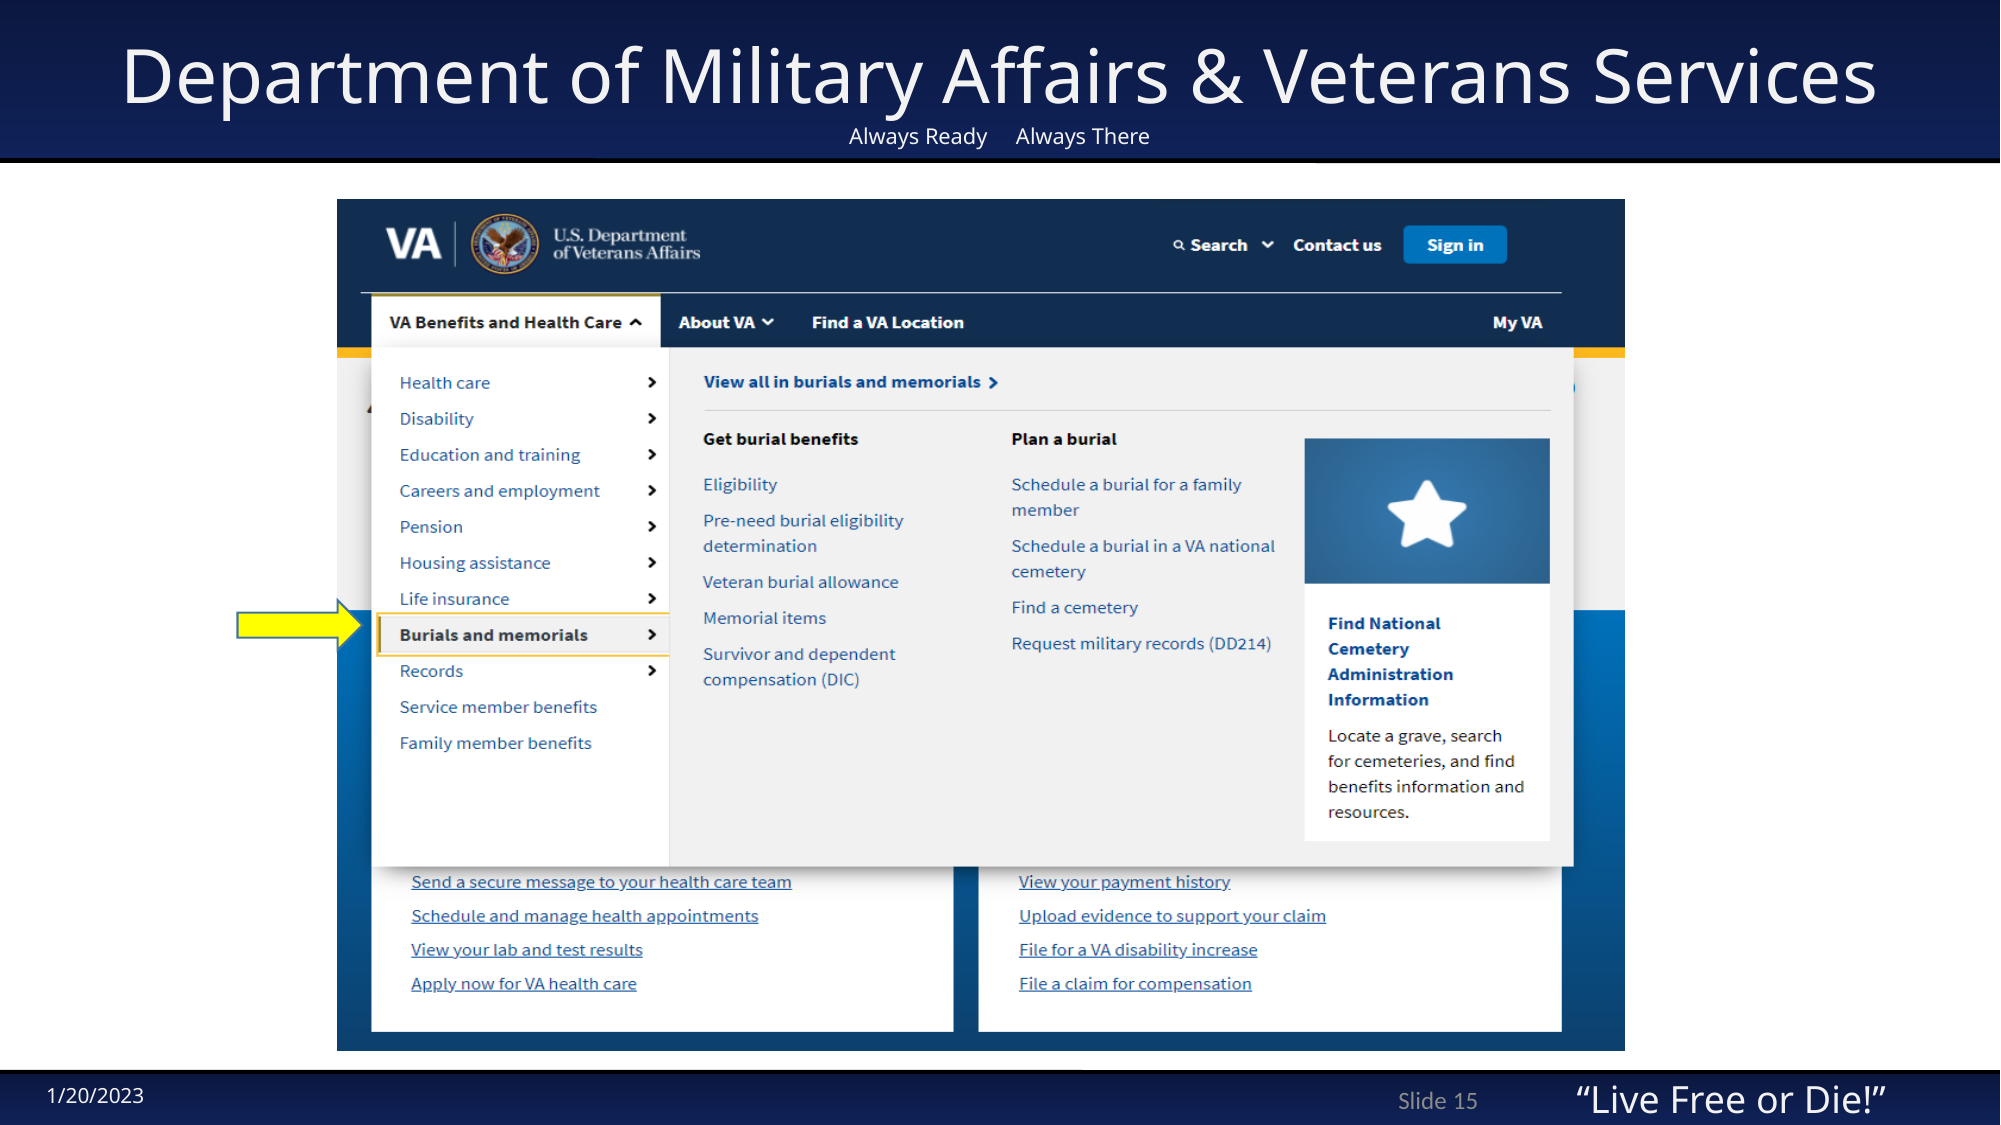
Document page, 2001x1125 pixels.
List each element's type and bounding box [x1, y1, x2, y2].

text_box [236, 597, 337, 653]
picture [337, 199, 1625, 1051]
